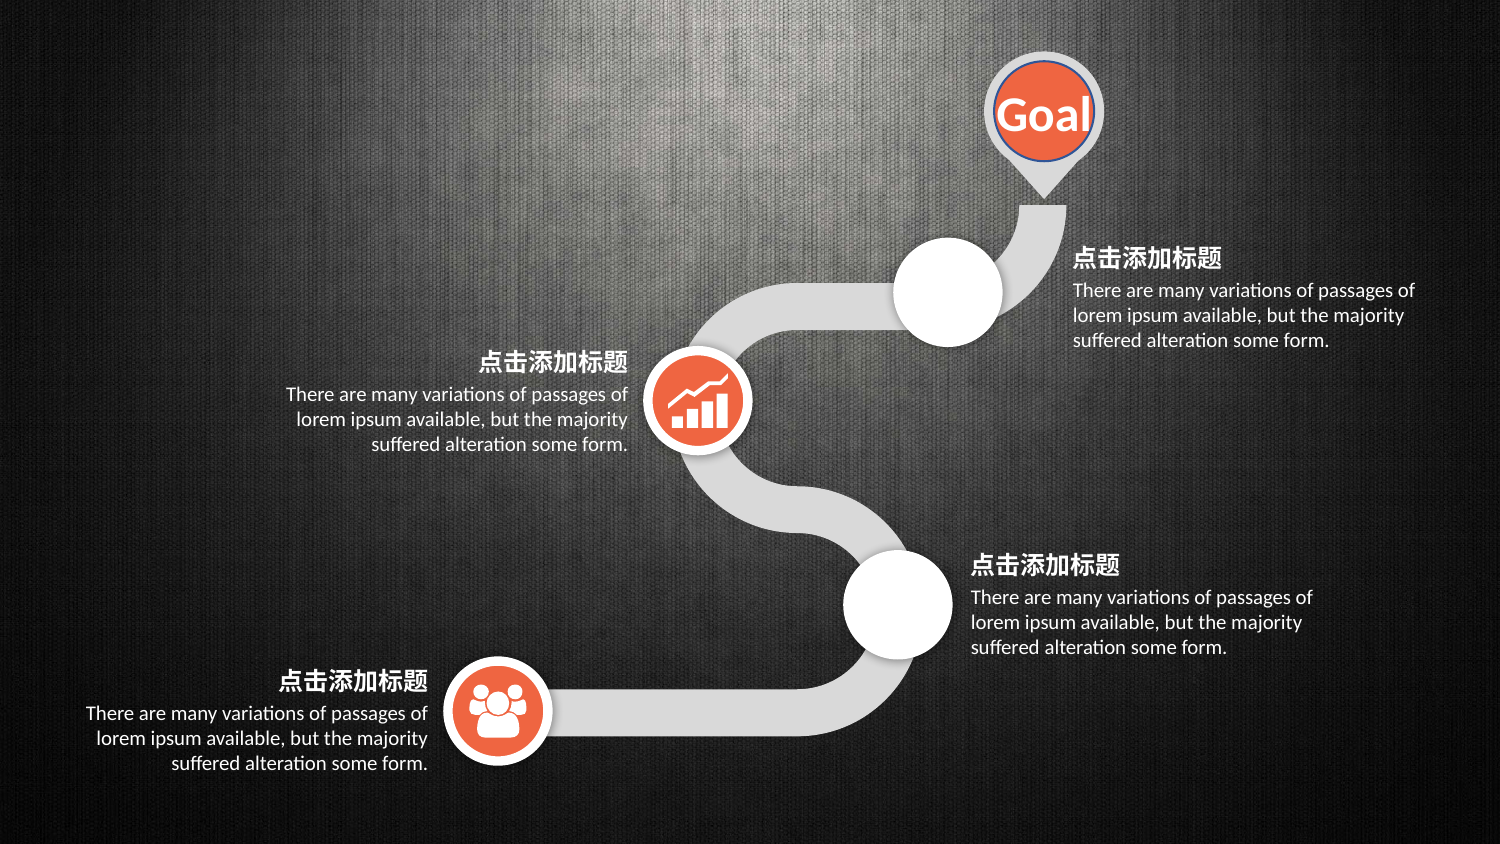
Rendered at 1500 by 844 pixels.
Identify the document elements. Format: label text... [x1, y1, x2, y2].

text_box 点击添加标题 There are many variations of passages of lorem ipsum available, but the majority suffered alteration some form. [970, 549, 1318, 659]
text_box [684, 453, 903, 554]
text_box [847, 554, 948, 655]
text_box 点击添加标题 There are many variations of passages of lorem ipsum available, but the majority suffered alteration some form. [81, 665, 429, 775]
text_box 点击添加标题 There are many variations of passages of lorem ipsum available, but the majority suffered alteration some form. [281, 346, 629, 456]
text_box 点击添加标题 There are many variations of passages of lorem ipsum available, but the majority suffered alteration some form. [1072, 242, 1420, 352]
text_box [556, 655, 910, 737]
text_box [692, 282, 897, 350]
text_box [984, 51, 1105, 200]
text_box [999, 205, 1067, 311]
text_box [897, 242, 998, 343]
picture [0, 0, 1500, 844]
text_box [447, 661, 548, 762]
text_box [647, 350, 748, 451]
